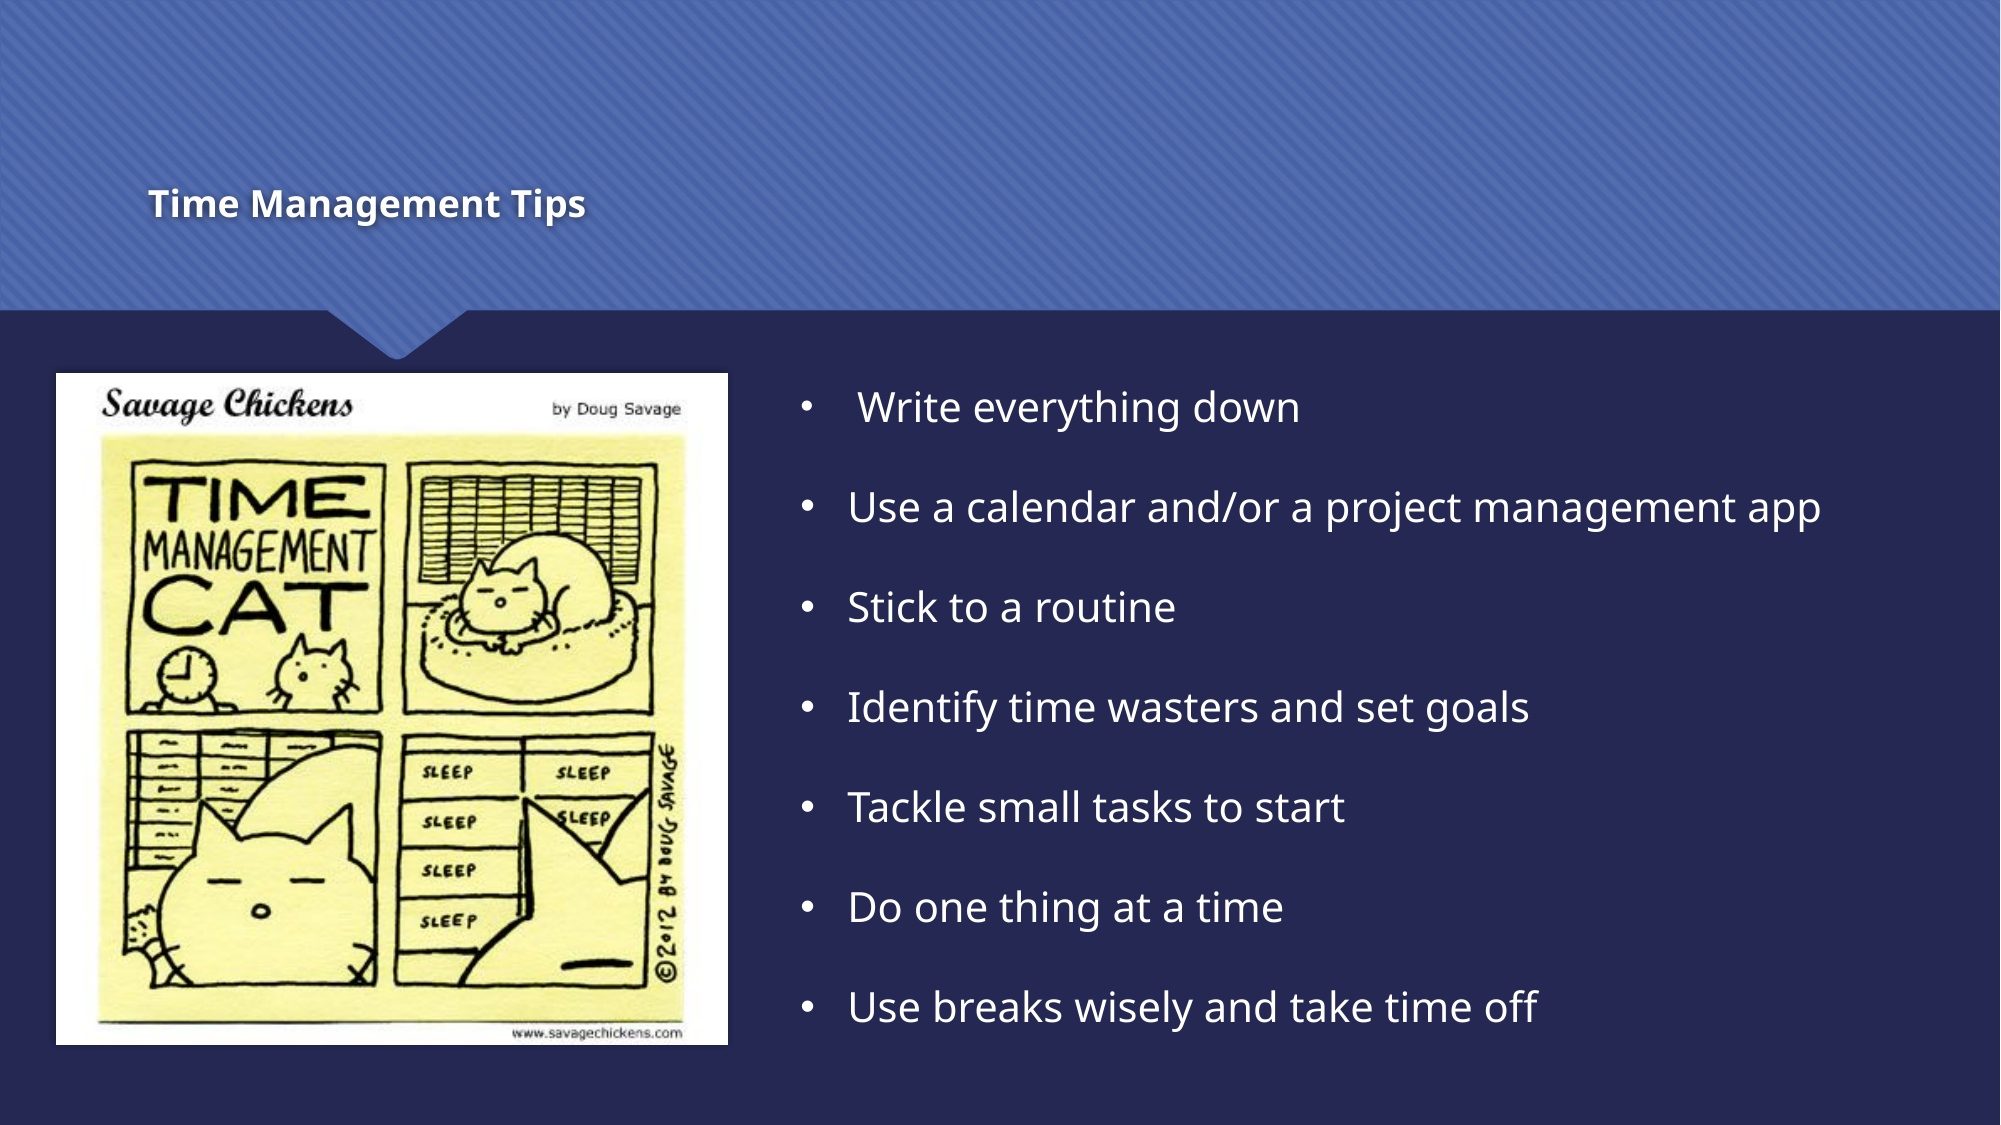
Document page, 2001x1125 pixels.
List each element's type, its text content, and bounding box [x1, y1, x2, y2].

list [56, 373, 728, 1045]
text_box Write everything down Use a calendar and/or a project management app Stick to a routine Identify time wasters and set goals Tackle small tasks to start Do one thing at a time Use breaks wisely and take time off [785, 373, 1926, 1039]
title Time Management Tips [132, 73, 1868, 233]
